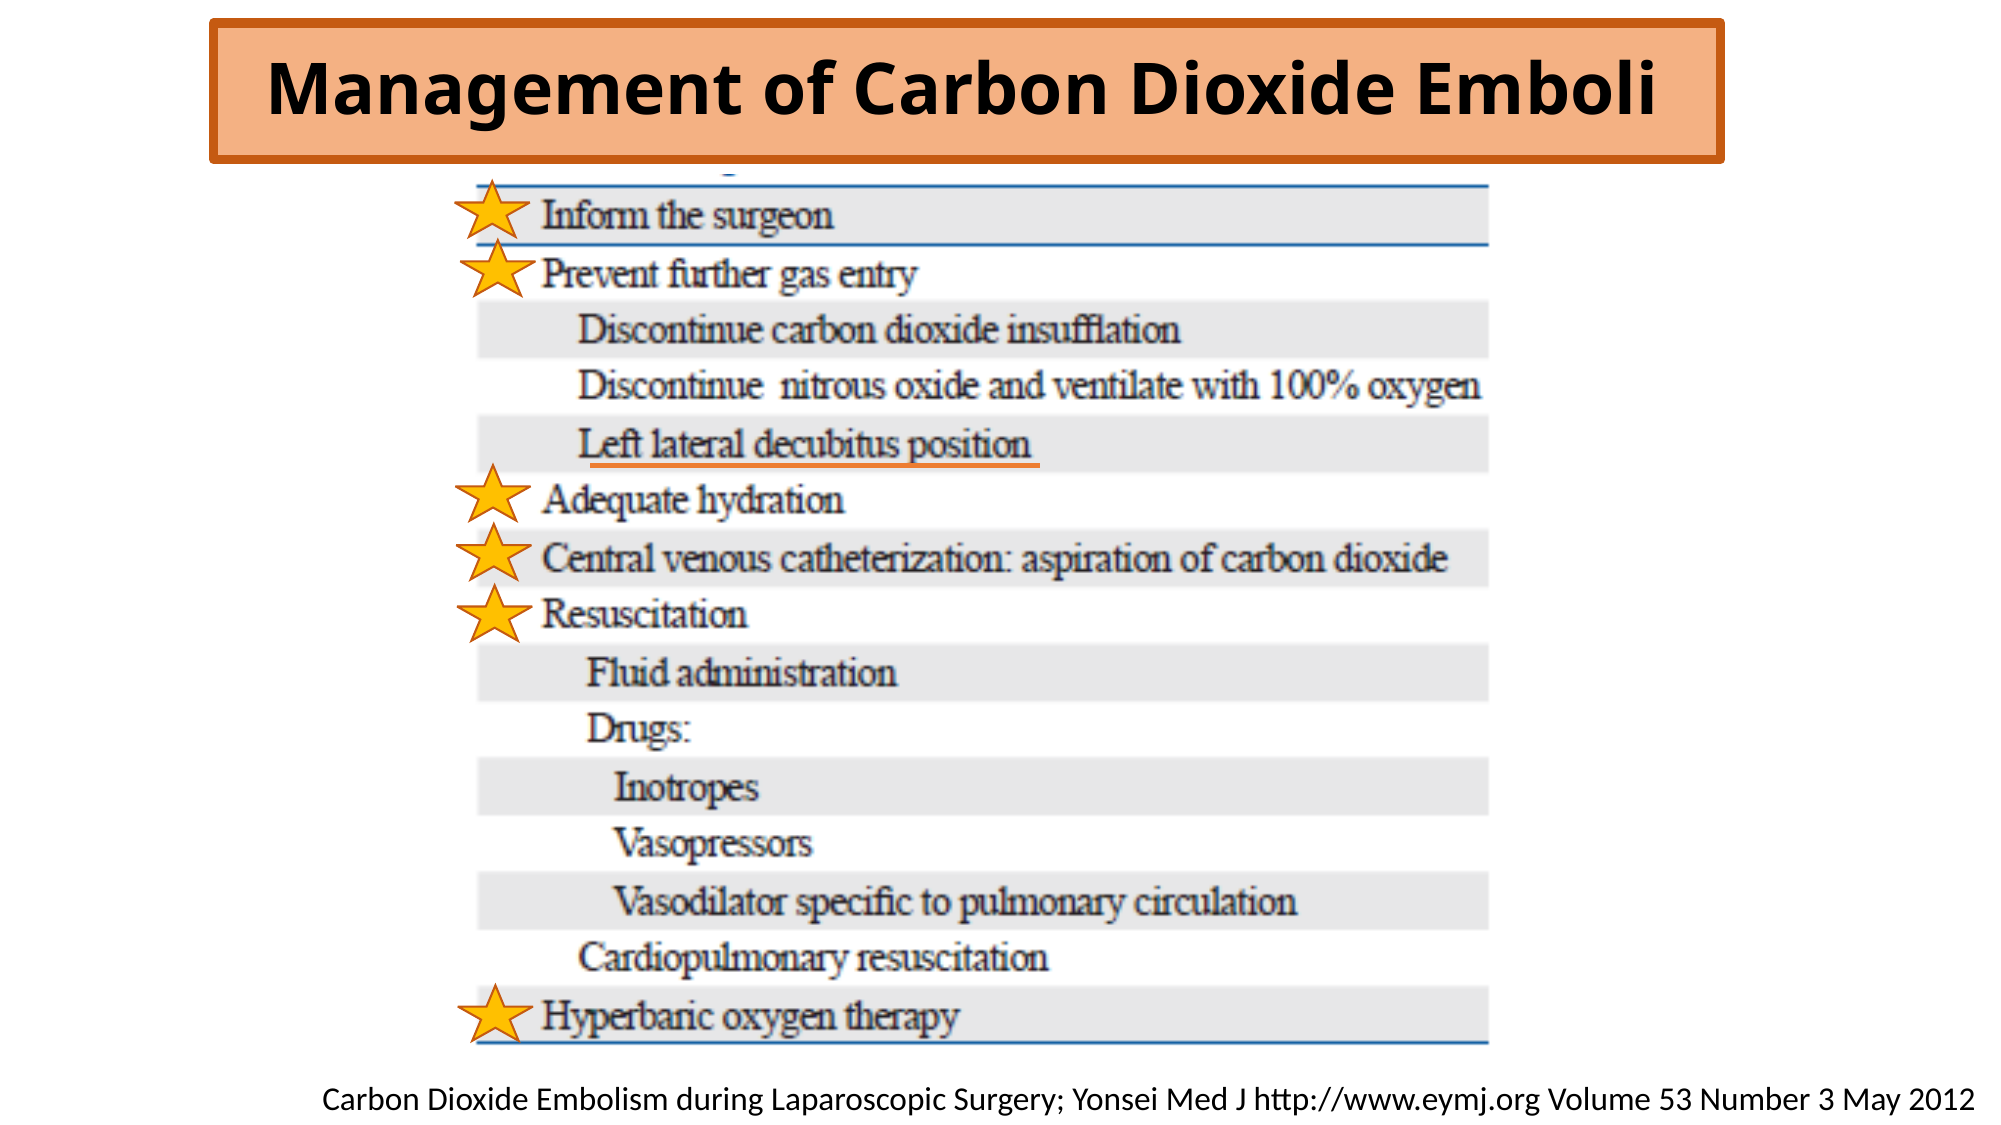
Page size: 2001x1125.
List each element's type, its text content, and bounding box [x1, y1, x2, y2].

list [454, 174, 1519, 1054]
title Management of Carbon Dioxide Emboli [213, 23, 1721, 160]
text_box Carbon Dioxide Embolism during Laparoscopic Surgery; Yonsei Med J http://www.eymj.org Volume 53 Number 3 May 2012 [299, 1069, 2000, 1125]
